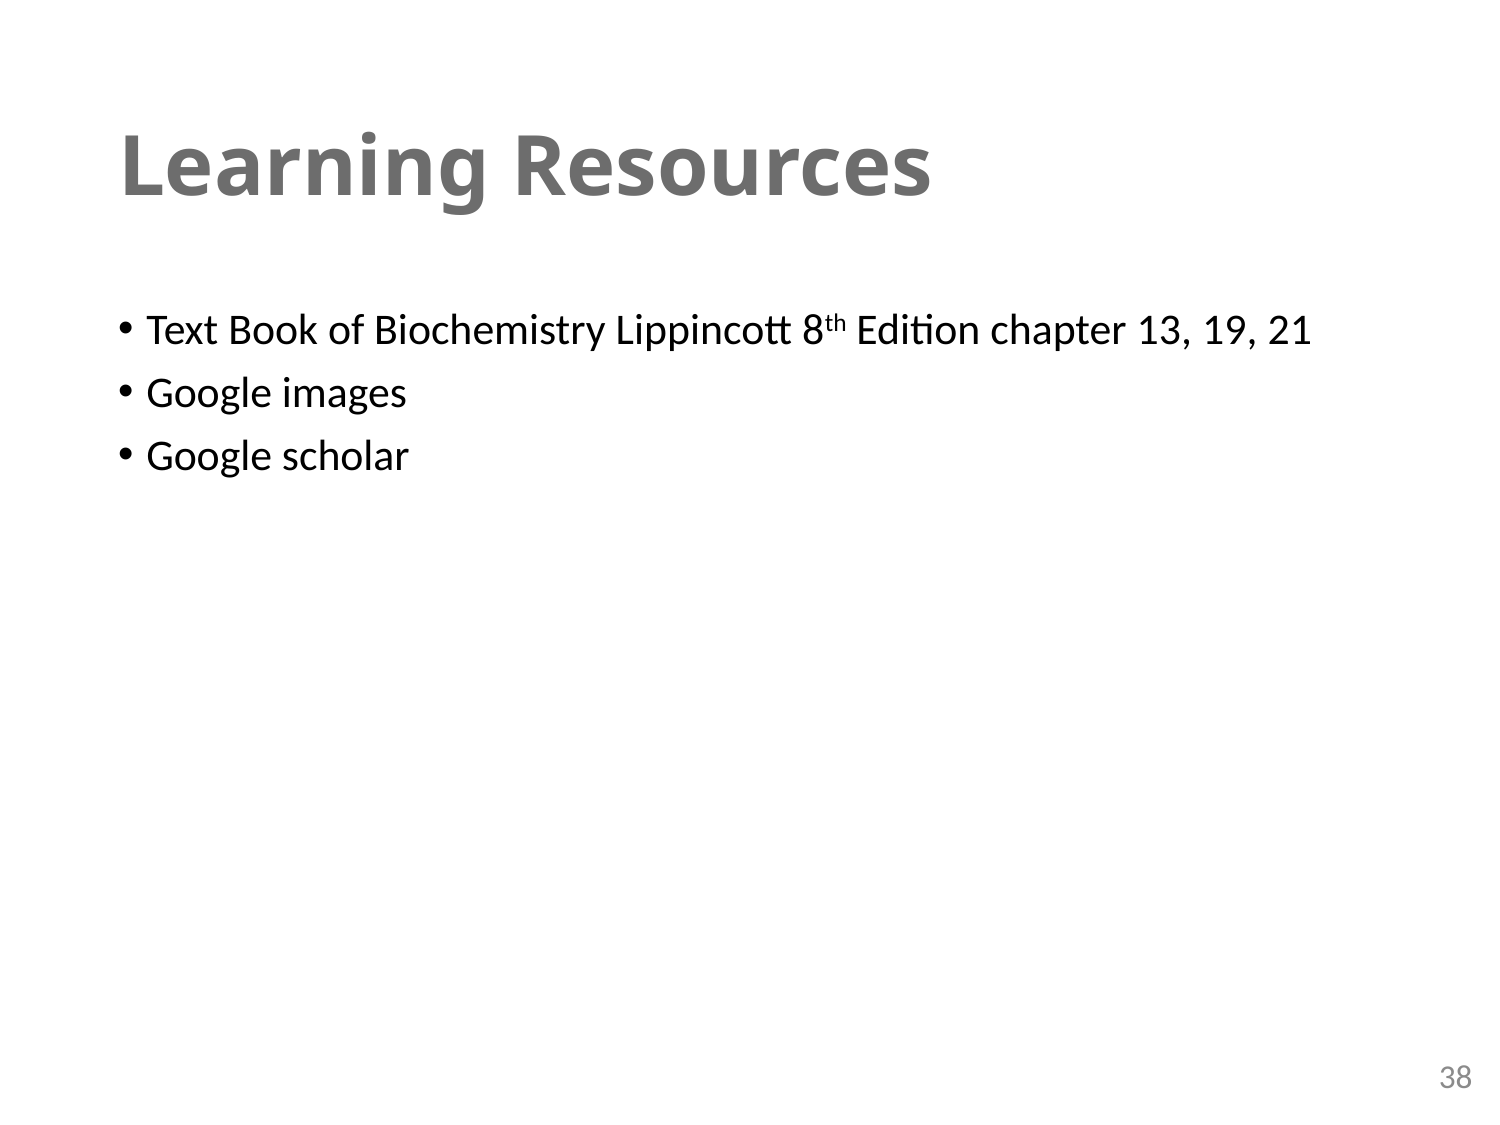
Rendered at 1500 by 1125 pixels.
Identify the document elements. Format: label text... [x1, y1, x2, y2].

title Learning Resources [103, 59, 1397, 278]
slide_number 38 [1396, 1025, 1488, 1125]
list Text Book of Biochemistry Lippincott 8th Edition chapter 13, 19, 21 Google images Google scholar [103, 299, 1397, 1014]
